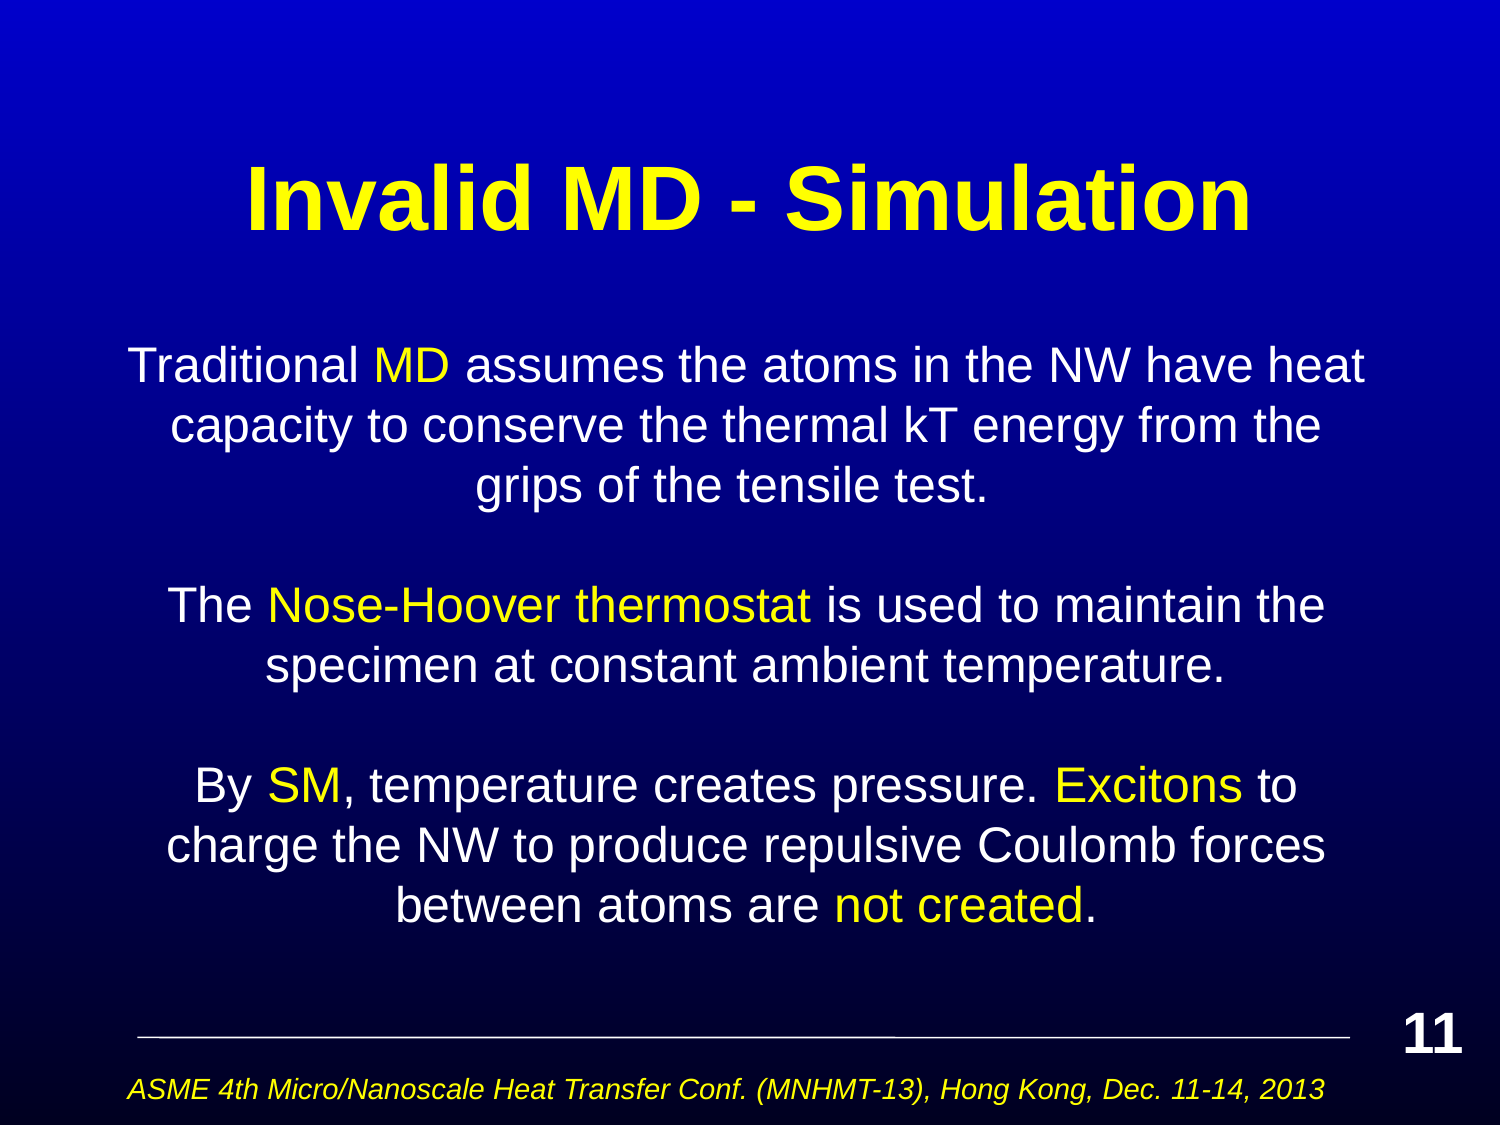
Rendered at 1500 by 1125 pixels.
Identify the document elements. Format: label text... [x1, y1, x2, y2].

text_box Traditional MD assumes the atoms in the NW have heat capacity to conserve the thermal kT energy from the grips of the tensile test. The Nose-Hoover thermostat is used to maintain the specimen at constant ambient temperature. By SM, temperature creates pressure. Excitons to charge the NW to produce repulsive Coulomb forces between atoms are not created. [103, 324, 1391, 940]
footer ASME 4th Micro/Nanoscale Heat Transfer Conf. (MNHMT-13), Hong Kong, Dec. 11-14, 2013 [112, 1062, 1388, 1125]
text_box 11 [1387, 987, 1500, 1073]
title Invalid MD - Simulation [112, 99, 1388, 288]
